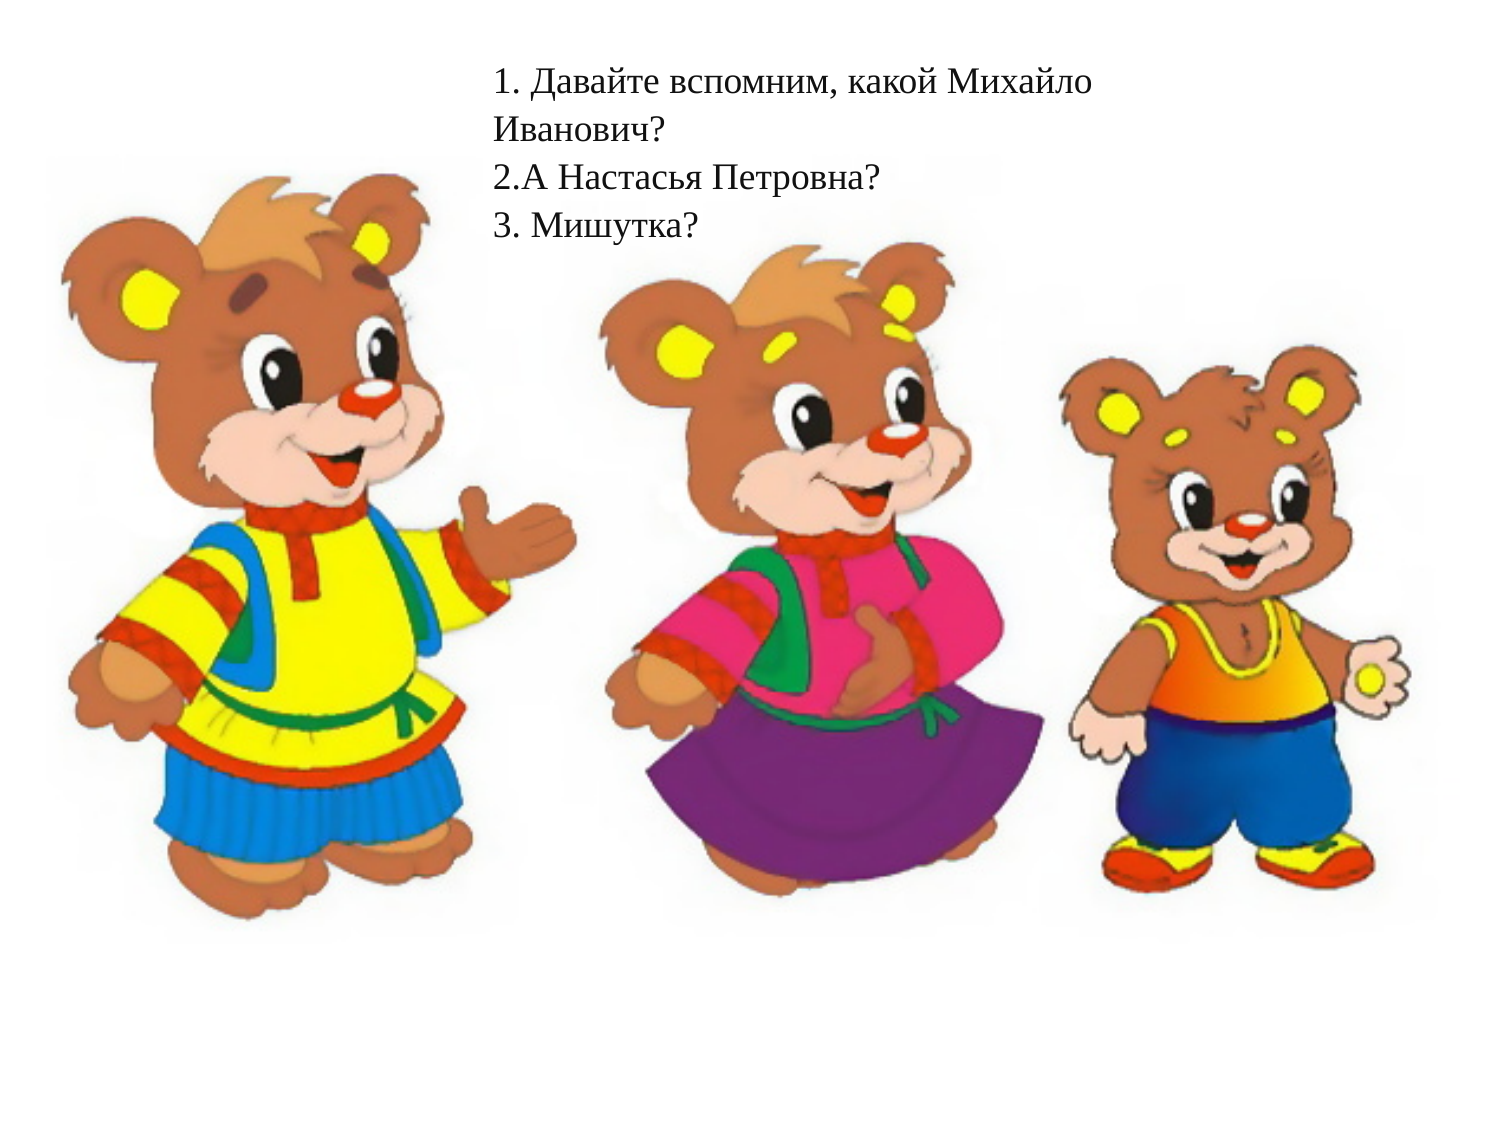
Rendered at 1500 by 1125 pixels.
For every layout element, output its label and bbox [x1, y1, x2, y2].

list [0, 42, 1498, 1083]
